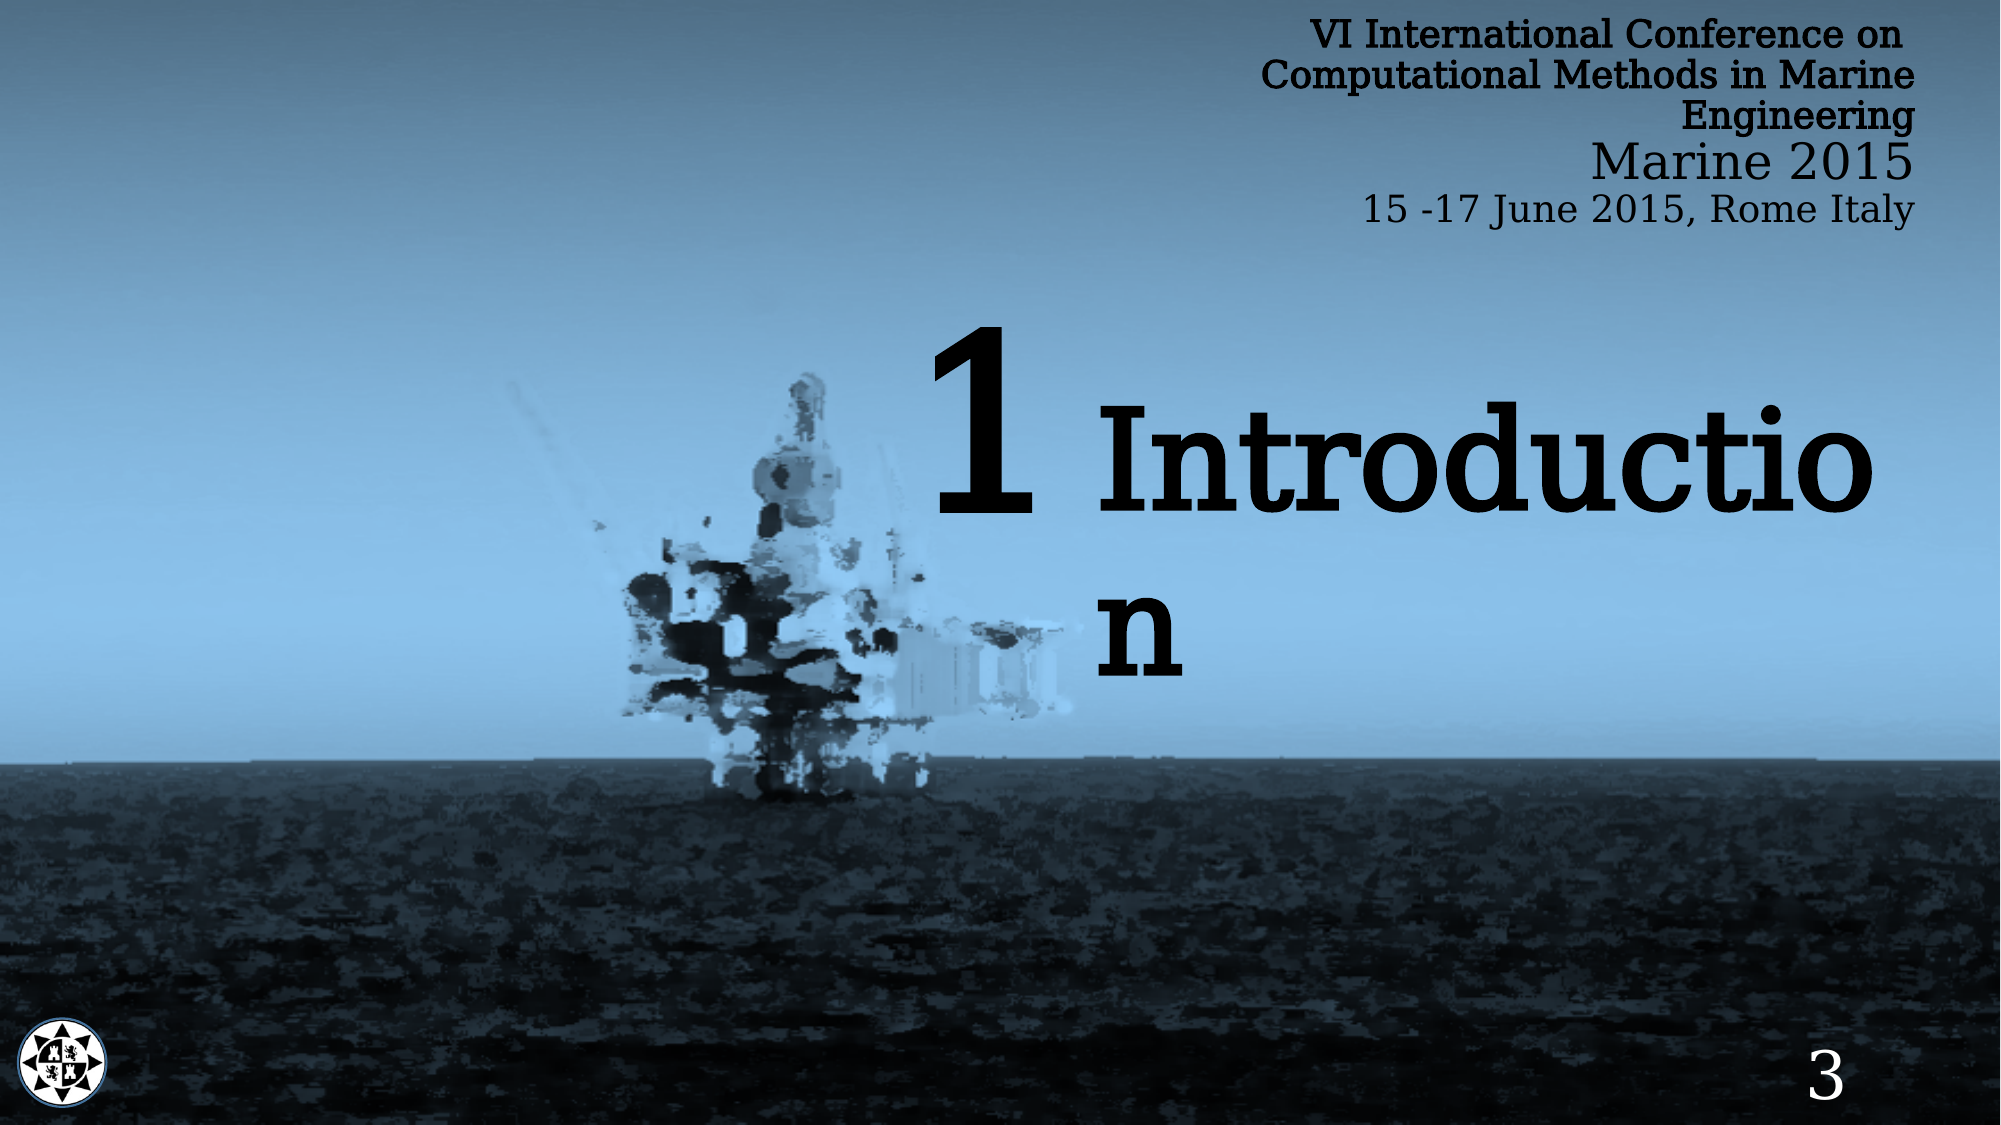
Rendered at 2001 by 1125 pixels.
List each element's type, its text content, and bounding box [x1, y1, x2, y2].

text_box 1 [895, 262, 1077, 565]
text_box Introduction [1080, 363, 1931, 709]
picture [0, 0, 2001, 1125]
text_box [16, 1017, 108, 1108]
text_box VI International Conference on Computational Methods in Marine Engineering Marine 2015 15 -17 June 2015, Rome Italy [1018, 35, 1931, 239]
slide_number 3 [1412, 1042, 1863, 1103]
